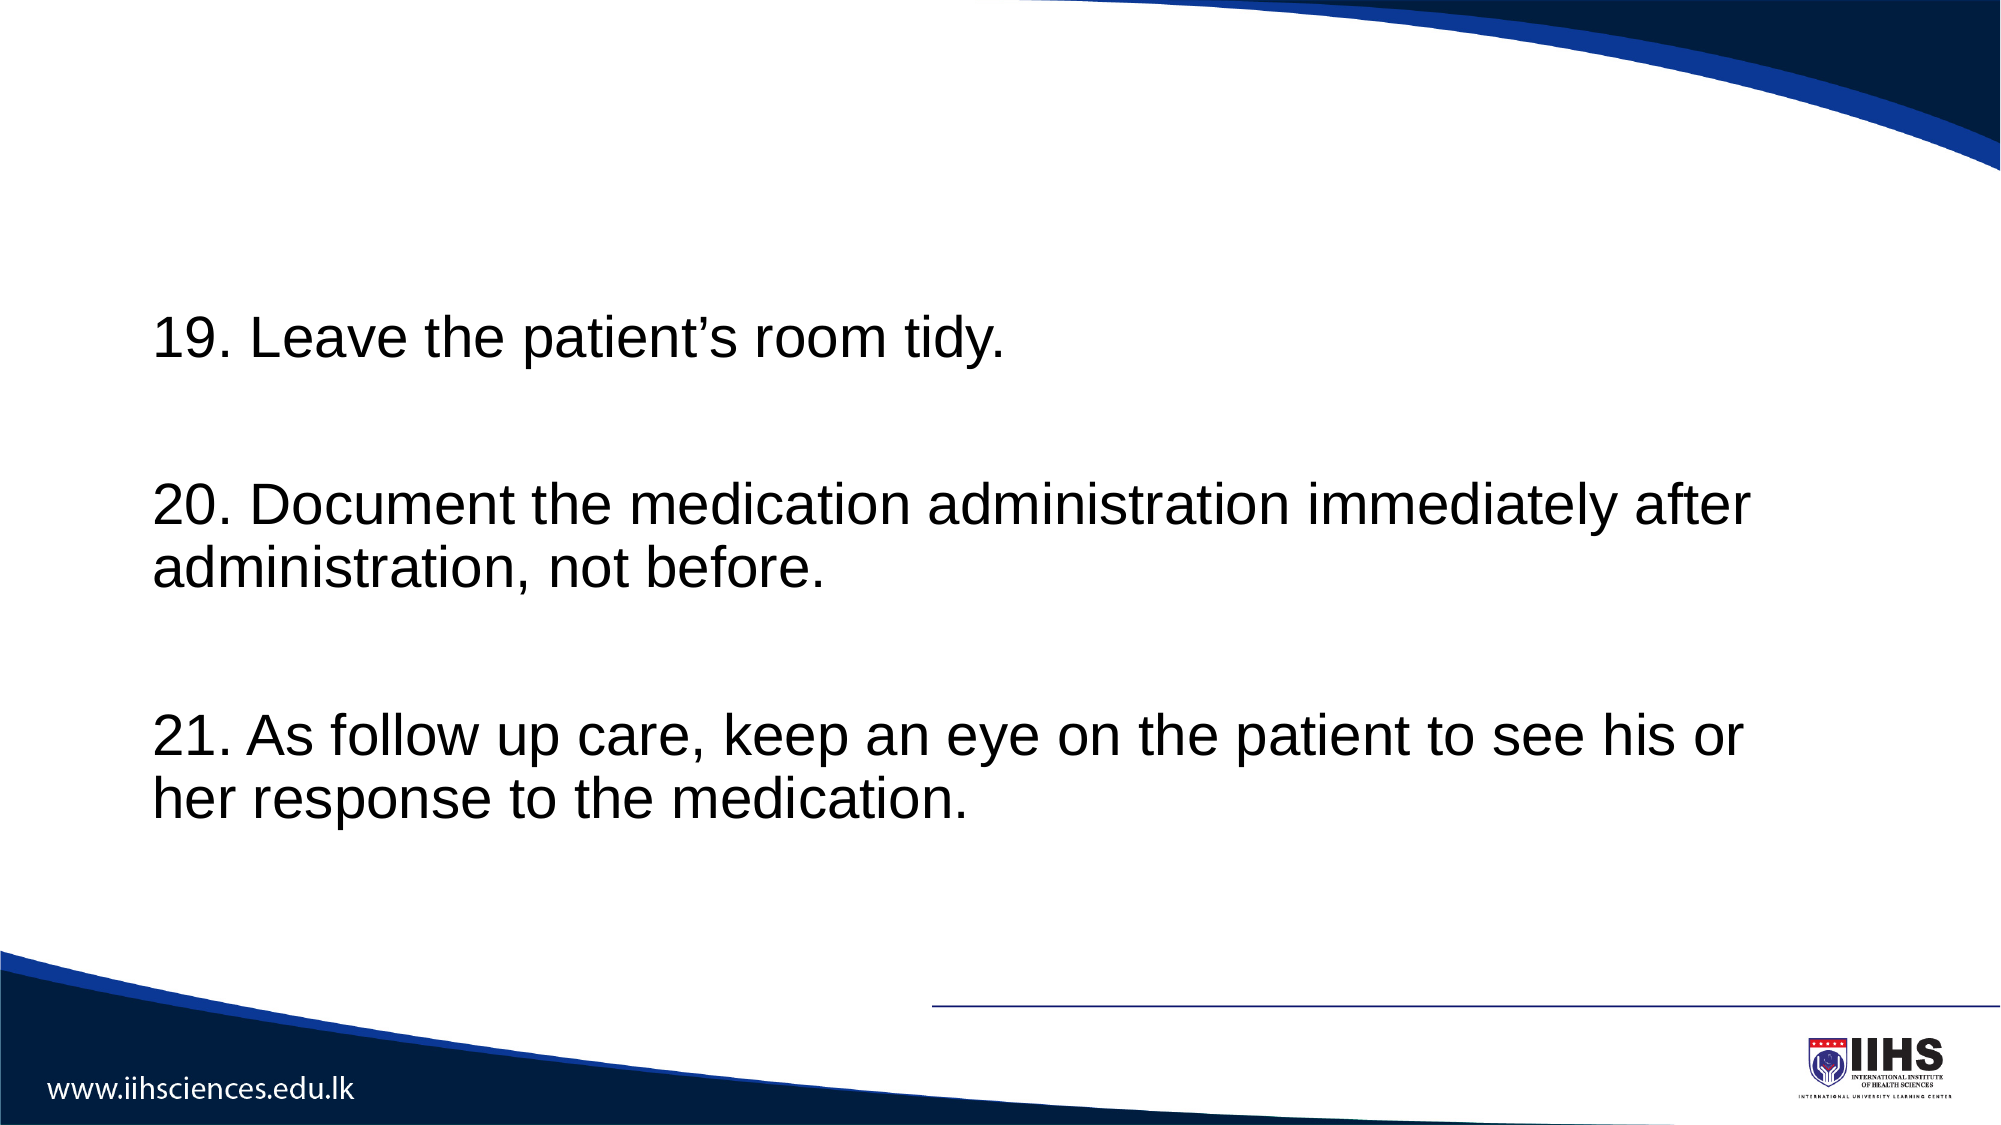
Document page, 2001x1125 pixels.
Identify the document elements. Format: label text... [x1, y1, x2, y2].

picture [0, 0, 2001, 1125]
list 19. Leave the patient’s room tidy. 20. Document the medication administration immediately after administration, not before. 21. As follow up care, keep an eye on the patient to see his or her response to the medication. [137, 299, 1863, 1014]
